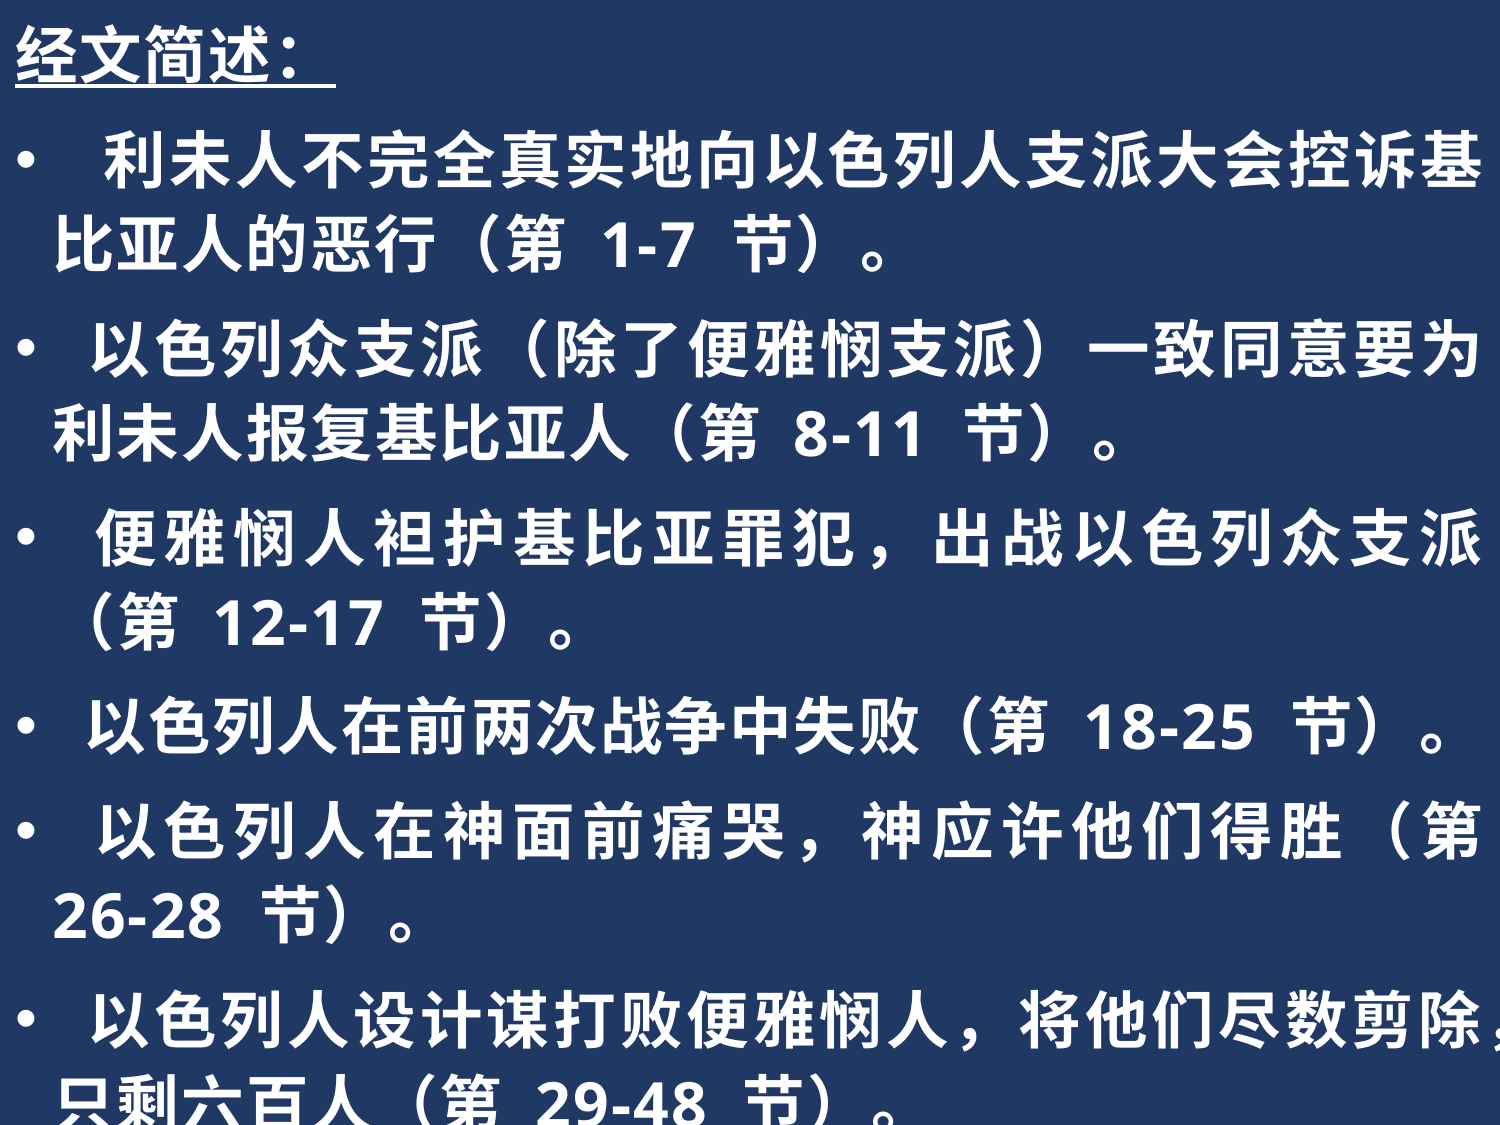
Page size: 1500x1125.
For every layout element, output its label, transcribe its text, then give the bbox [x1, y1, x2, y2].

list 经文简述： 利未人不完全真实地向以色列人支派大会控诉基比亚人的恶行（第 1-7 节）。 以色列众支派（除了便雅悯支派）一致同意要为利未人报复基比亚人（第 8-11 节）。 便雅悯人袒护基比亚罪犯，出战以色列众支派（第 12-17 节）。 以色列人在前两次战争中失败（第 18-25 节）。 以色列人在神面前痛哭，神应许他们得胜（第 26-28 节）。 以色列人设计谋打败便雅悯人，将他们尽数剪除，只剩六百人（第 29-48 节）。 [0, 0, 1500, 1125]
